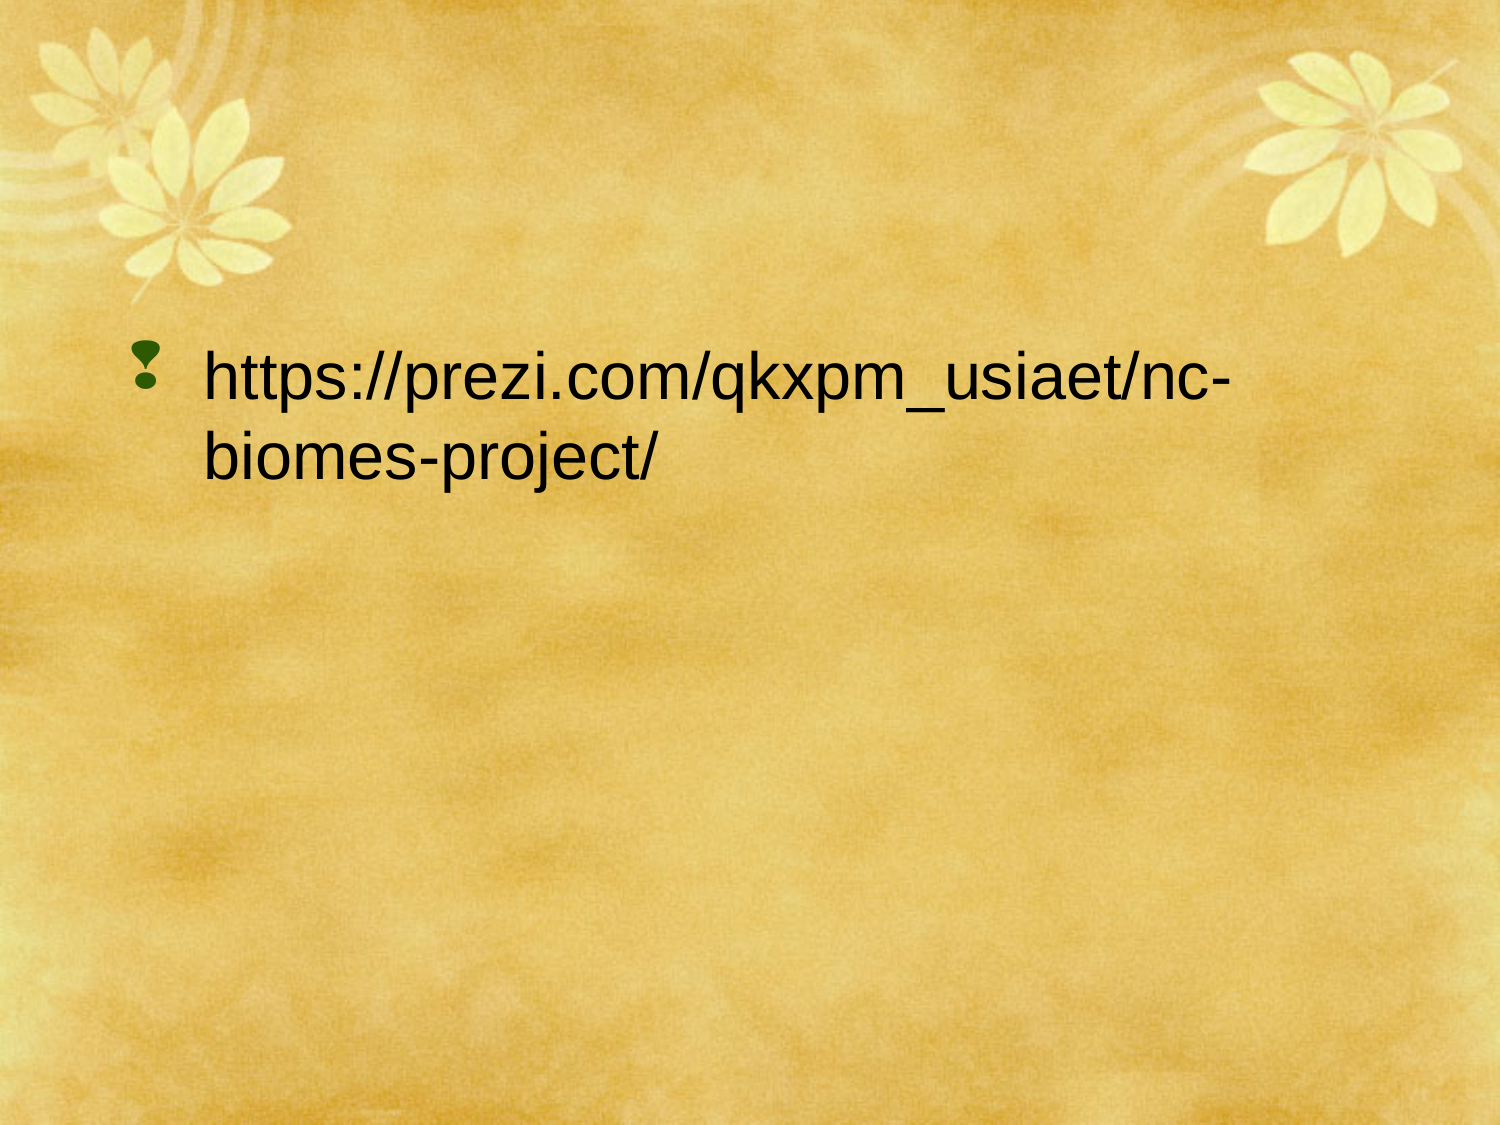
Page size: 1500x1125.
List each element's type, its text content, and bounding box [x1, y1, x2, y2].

picture [0, 0, 1500, 1125]
list https://prezi.com/qkxpm_usiaet/nc-biomes-project/ [112, 324, 1388, 1001]
